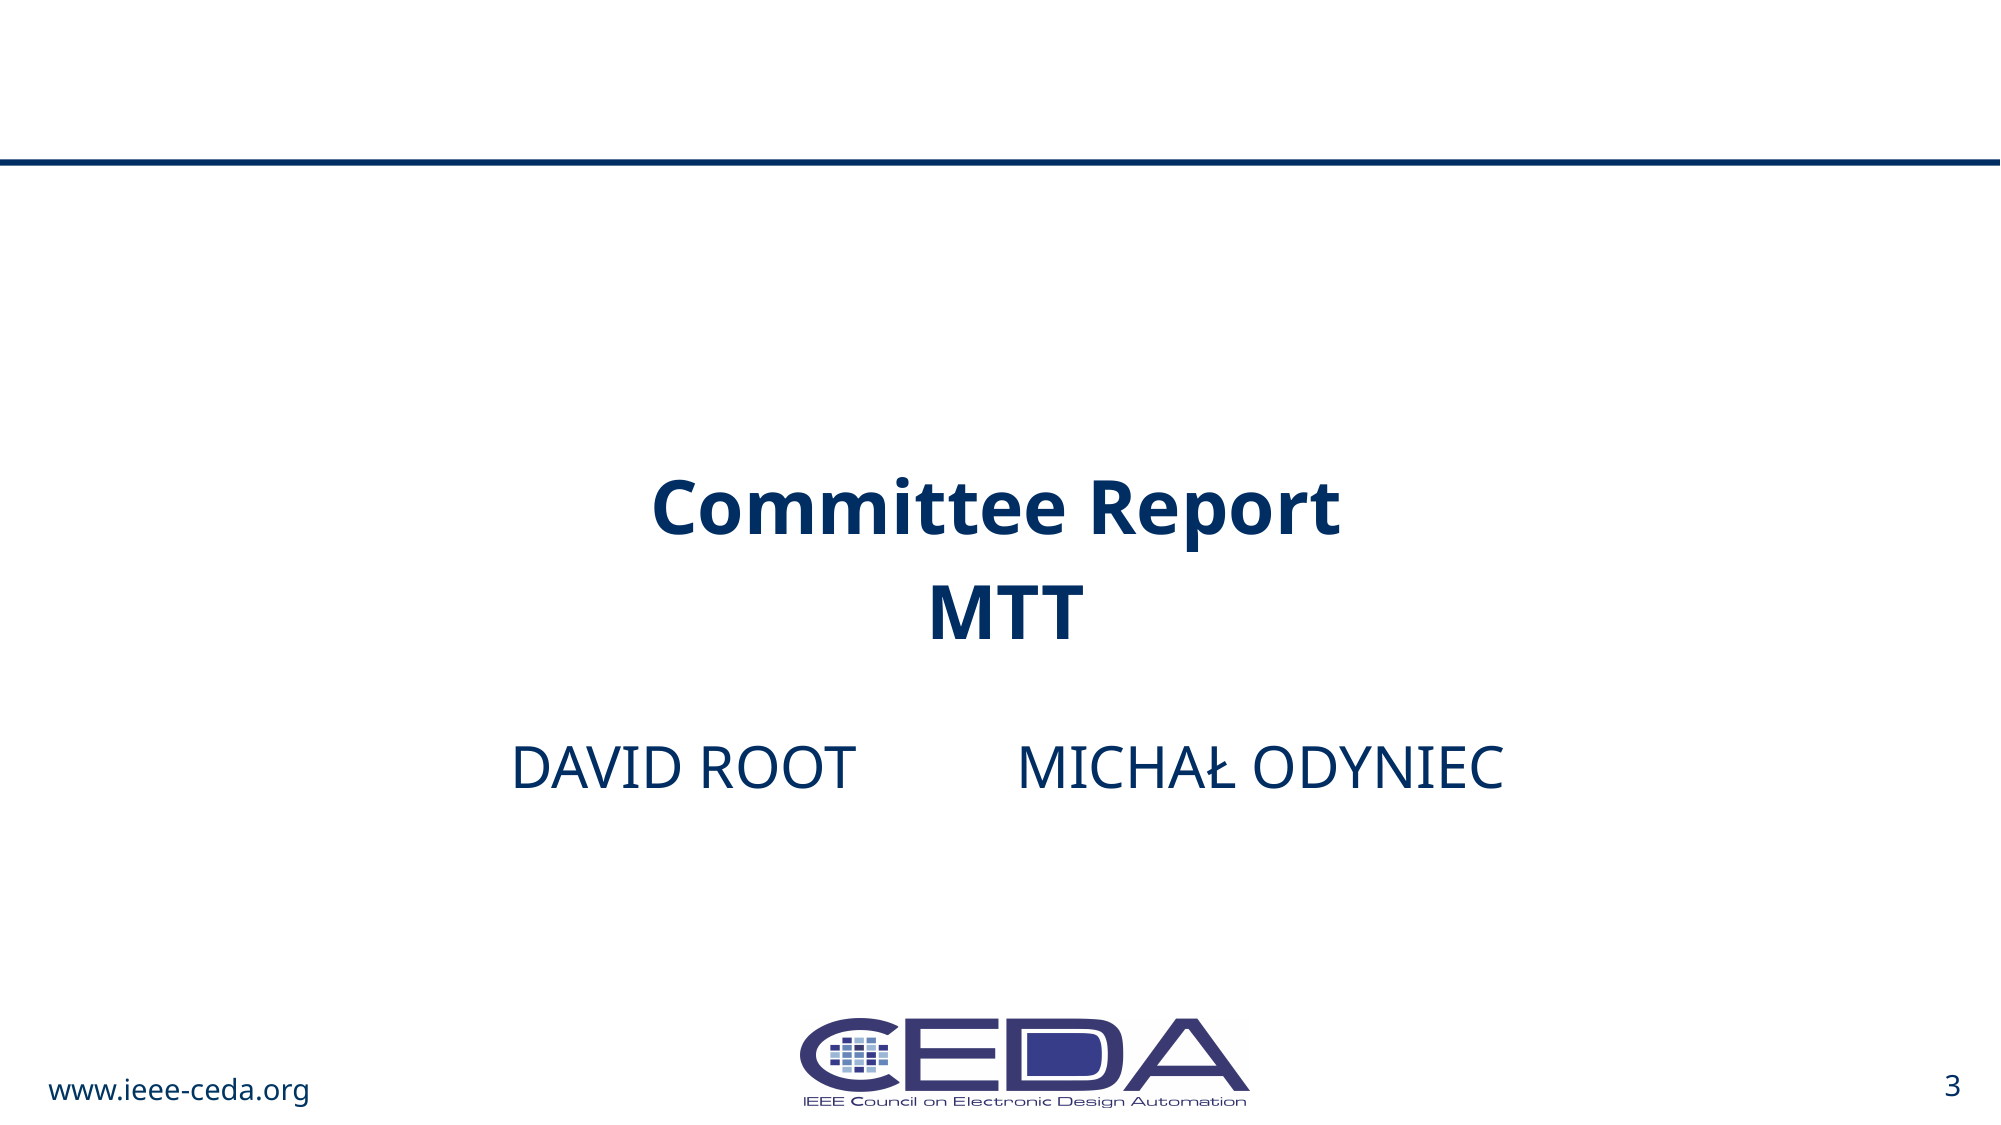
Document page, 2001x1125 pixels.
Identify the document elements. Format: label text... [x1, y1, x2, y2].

title David Root Michał Odyniec [157, 722, 1858, 947]
picture [800, 1018, 1250, 1108]
slide_number 3 [1783, 1062, 1977, 1113]
slide_number www.ieee-ceda.org [33, 1062, 501, 1116]
list Committee Report MTT [368, 476, 1644, 663]
